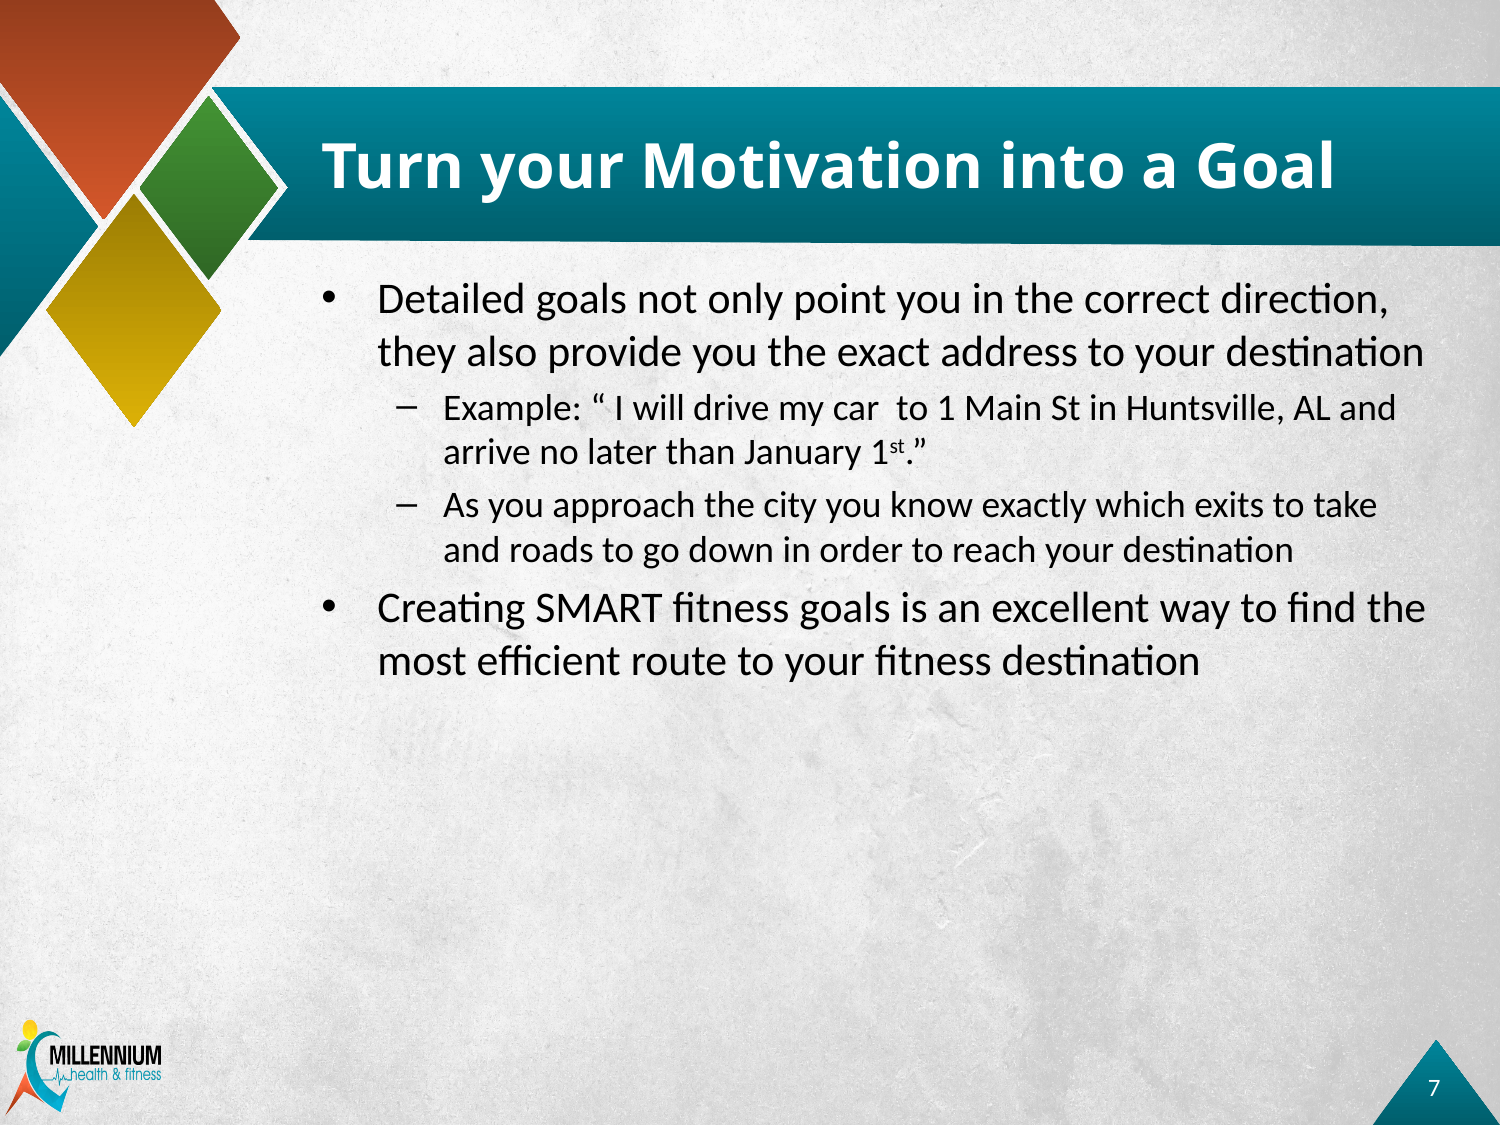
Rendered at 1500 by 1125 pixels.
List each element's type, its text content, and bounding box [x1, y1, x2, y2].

title Turn your Motivation into a Goal [306, 94, 1497, 232]
picture [0, 1012, 169, 1120]
list Detailed goals not only point you in the correct direction, they also provide you the exact address to your destination Example: “ I will drive my car to 1 Main St in Huntsville, AL and arrive no later than January 1st.” As you approach the city you know exactly which exits to take and roads to go down in order to reach your destination Creating SMART fitness goals is an excellent way to find the most efficient route to your fitness destination [306, 262, 1454, 1014]
